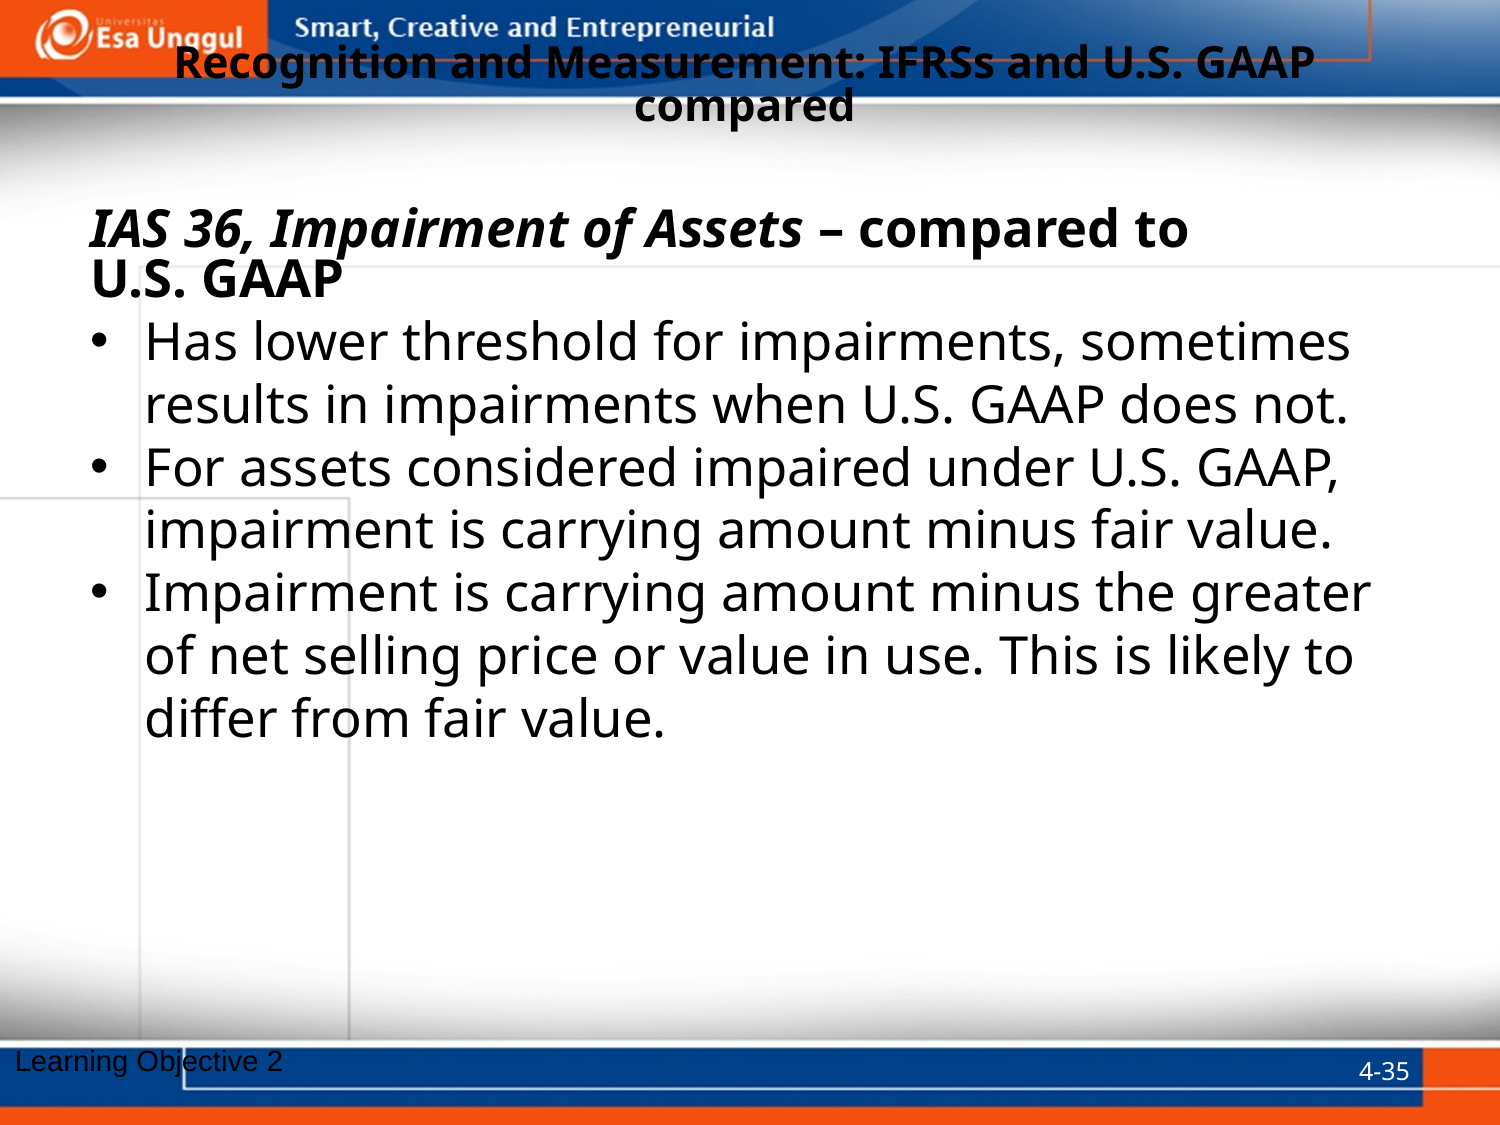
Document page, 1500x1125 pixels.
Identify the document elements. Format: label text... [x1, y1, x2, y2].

slide_number 4-35 [1250, 1042, 1425, 1103]
list IAS 36, Impairment of Assets – compared to U.S. GAAP Has lower threshold for impairments, sometimes results in impairments when U.S. GAAP does not. For assets considered impaired under U.S. GAAP, impairment is carrying amount minus fair value. Impairment is carrying amount minus the greater of net selling price or value in use. This is likely to differ from fair value. [75, 200, 1400, 825]
picture [0, 0, 1500, 1125]
title Recognition and Measurement: IFRSs and U.S. GAAP compared [102, 37, 1388, 138]
text_box Learning Objective 2 [0, 1049, 513, 1083]
